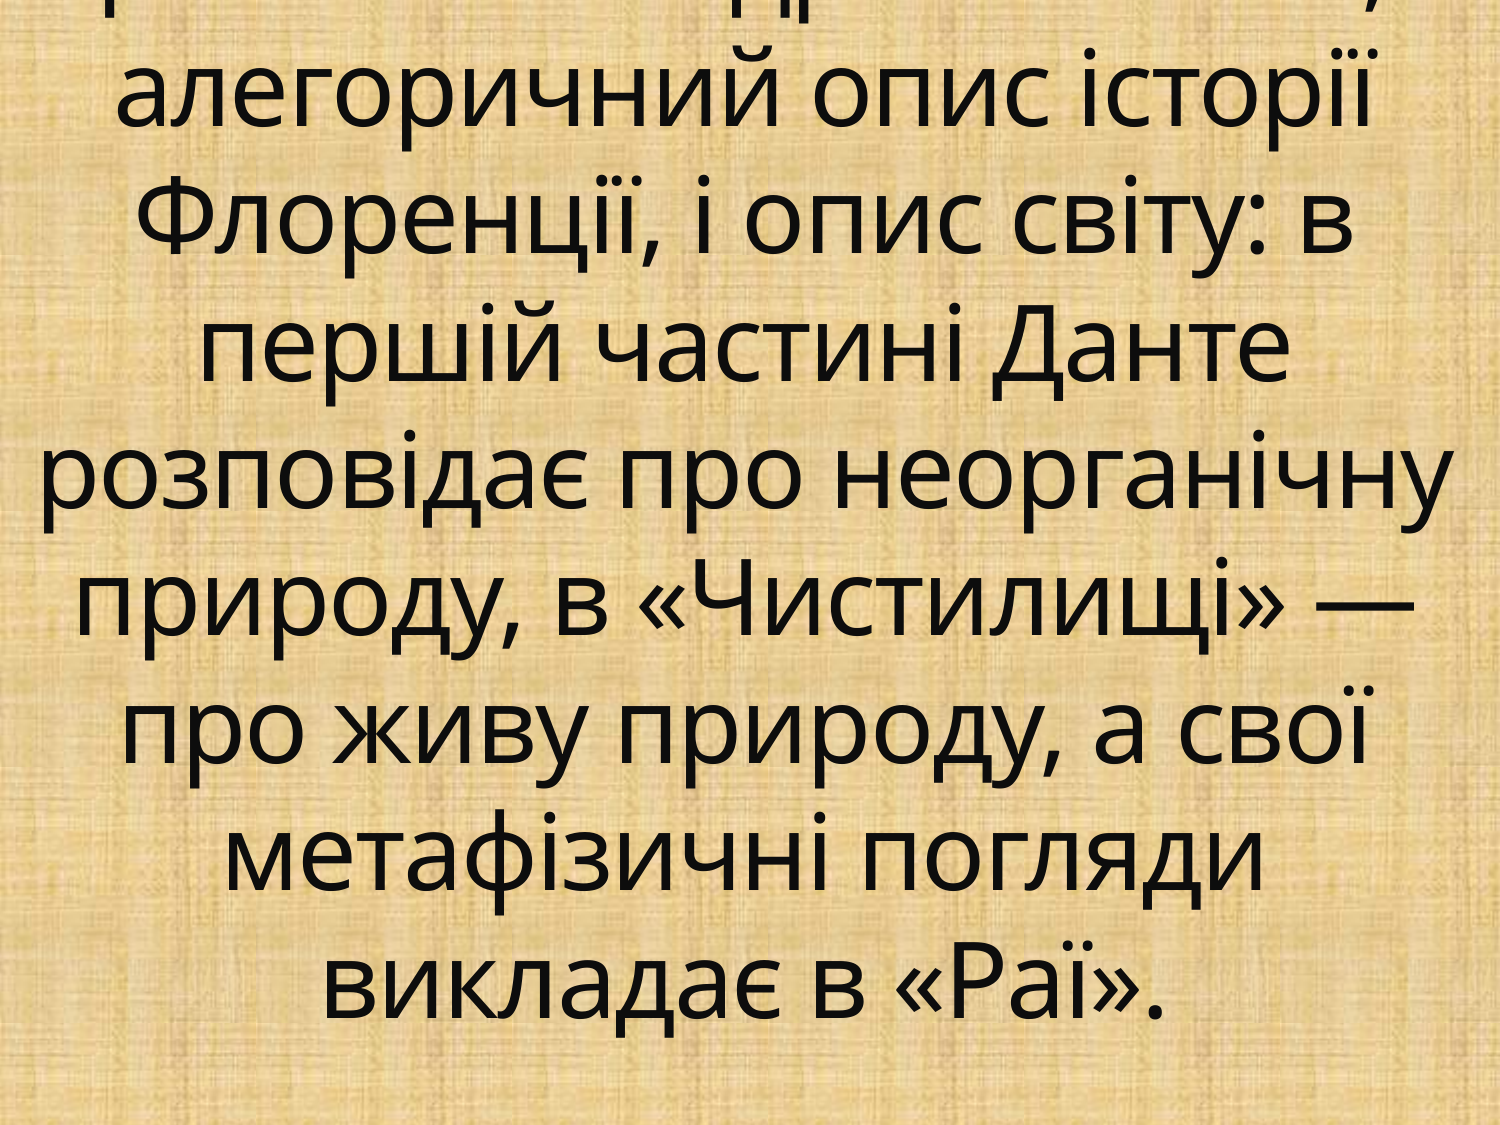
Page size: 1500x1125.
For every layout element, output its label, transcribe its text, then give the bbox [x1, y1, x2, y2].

title Поема має декілька шарів: це і особиста драма поета, і алегоричний опис історії Флоренції, і опис світу: в першій частині Данте розповідає про неорганічну природу, в «Чистилищі» — про живу природу, а свої метафізичні погляди викладає в «Раї». [17, 24, 1471, 1047]
picture [0, 0, 1500, 1125]
